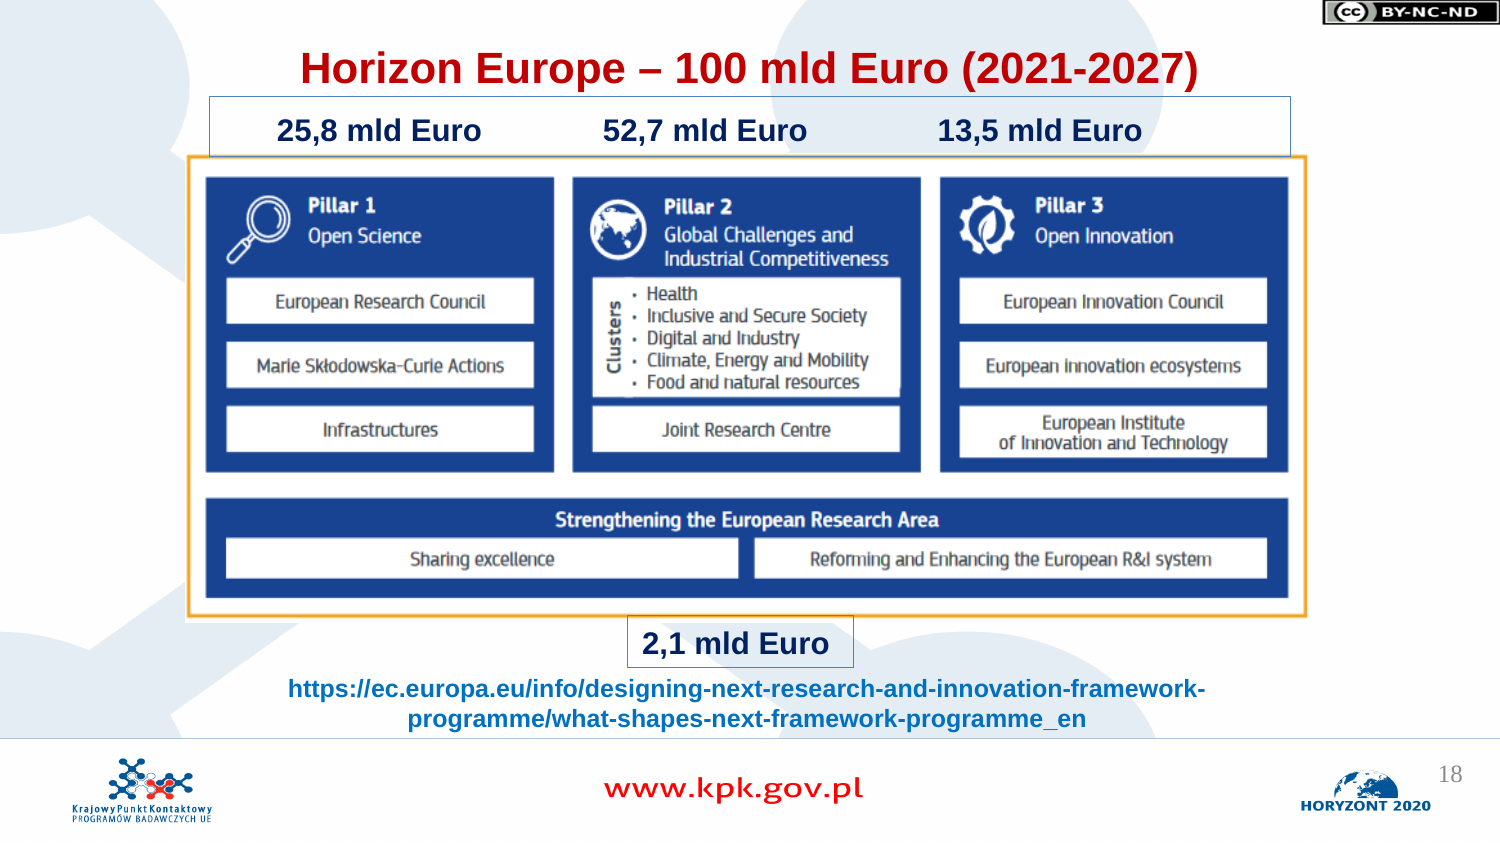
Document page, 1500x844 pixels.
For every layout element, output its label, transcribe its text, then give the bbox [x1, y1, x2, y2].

text_box 25,8 mld Euro 52,7 mld Euro 13,5 mld Euro [209, 96, 1291, 151]
picture [0, 0, 1500, 844]
text_box 2,1 mld Euro [627, 631, 854, 668]
slide_number 18 [1127, 749, 1478, 795]
text_box https://ec.europa.eu/info/designing-next-research-and-innovation-framework-programme/what-shapes-next-framework-programme_en [207, 665, 1289, 741]
text_box Horizon Europe – 100 mld Euro (2021-2027) [285, 32, 1215, 96]
